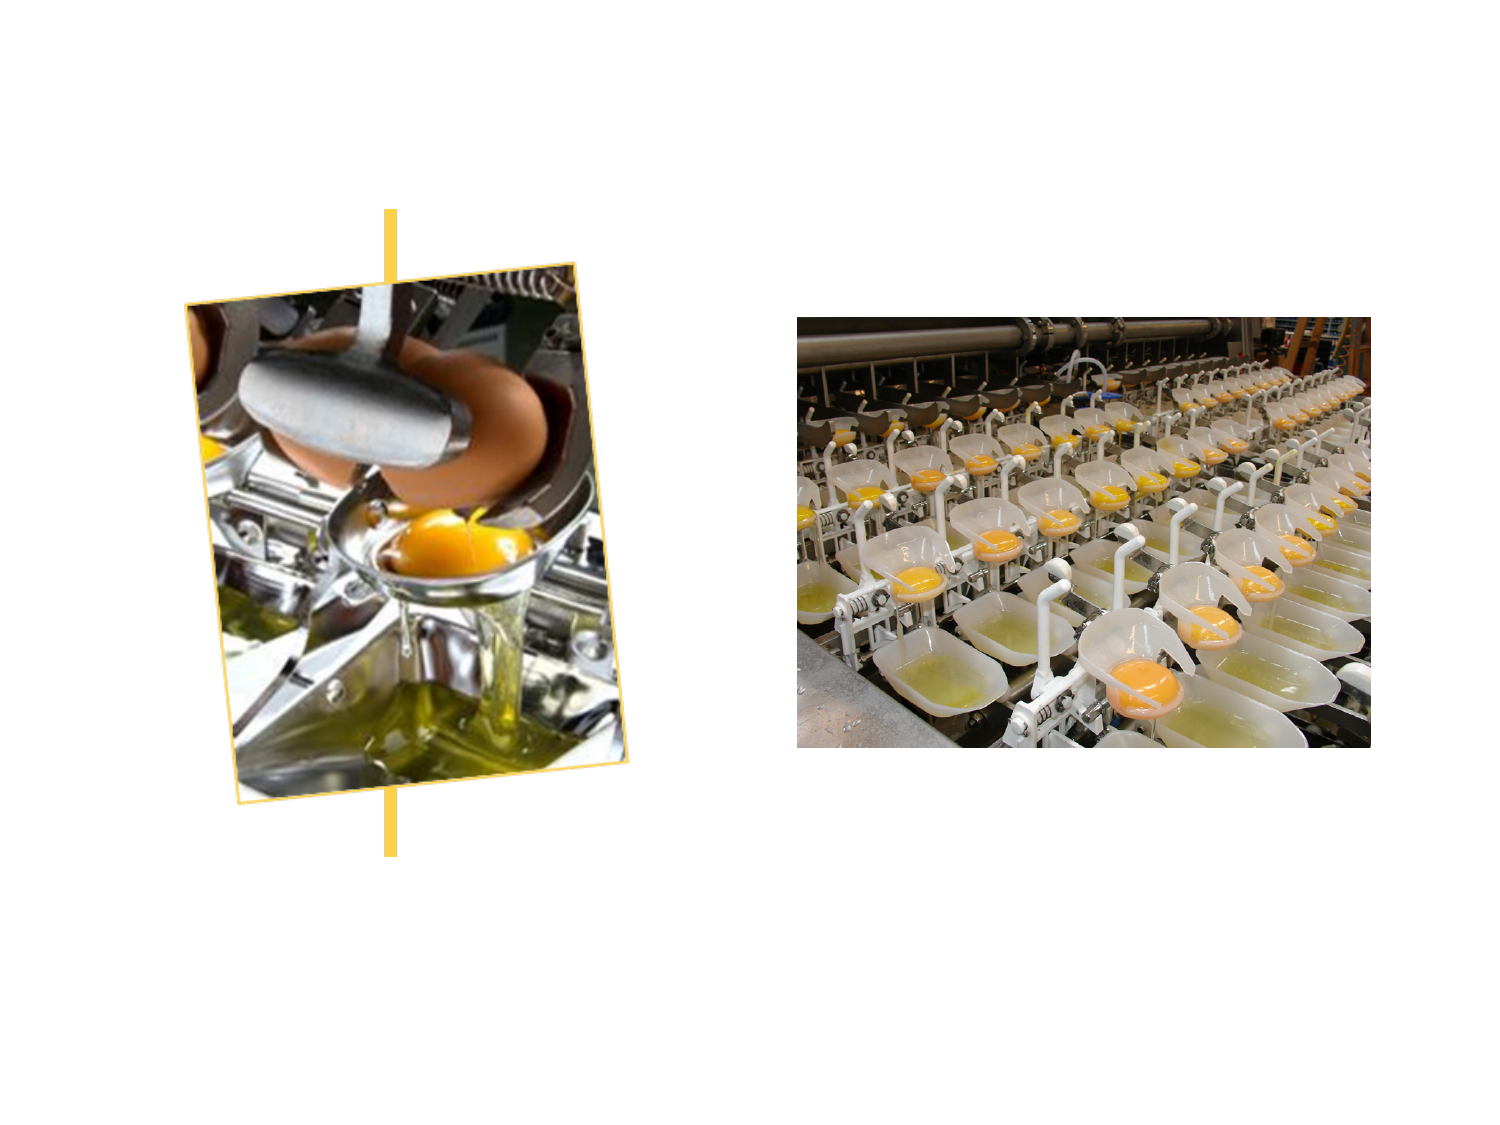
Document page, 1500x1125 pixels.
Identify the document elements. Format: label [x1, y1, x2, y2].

picture [796, 317, 1372, 749]
picture [182, 209, 631, 857]
